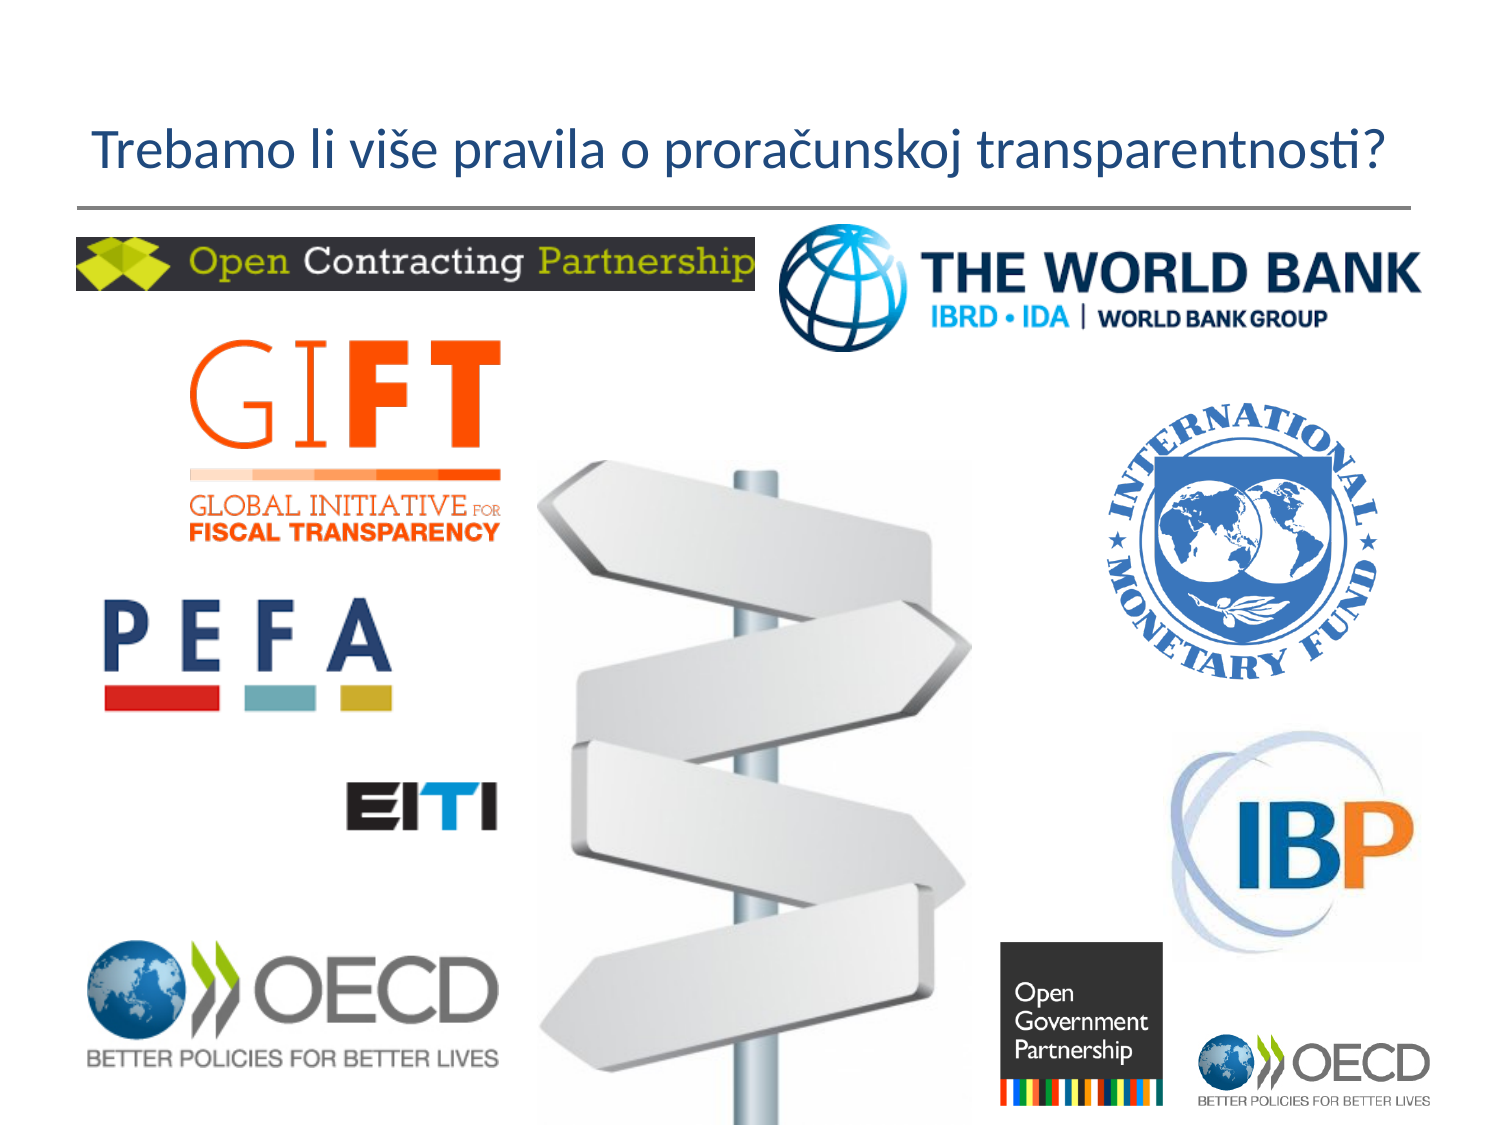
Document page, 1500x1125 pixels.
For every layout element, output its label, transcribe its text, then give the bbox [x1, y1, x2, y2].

picture [779, 223, 1422, 352]
text_box Trebamo li više pravila o proračunskoj transparentnosti? [76, 70, 1412, 222]
picture [997, 713, 1422, 1107]
picture [834, 246, 855, 275]
picture [25, 338, 502, 832]
picture [537, 460, 972, 1125]
picture [76, 237, 755, 292]
picture [814, 244, 843, 267]
picture [1100, 396, 1384, 686]
picture [87, 940, 499, 1068]
picture [1198, 1034, 1430, 1106]
